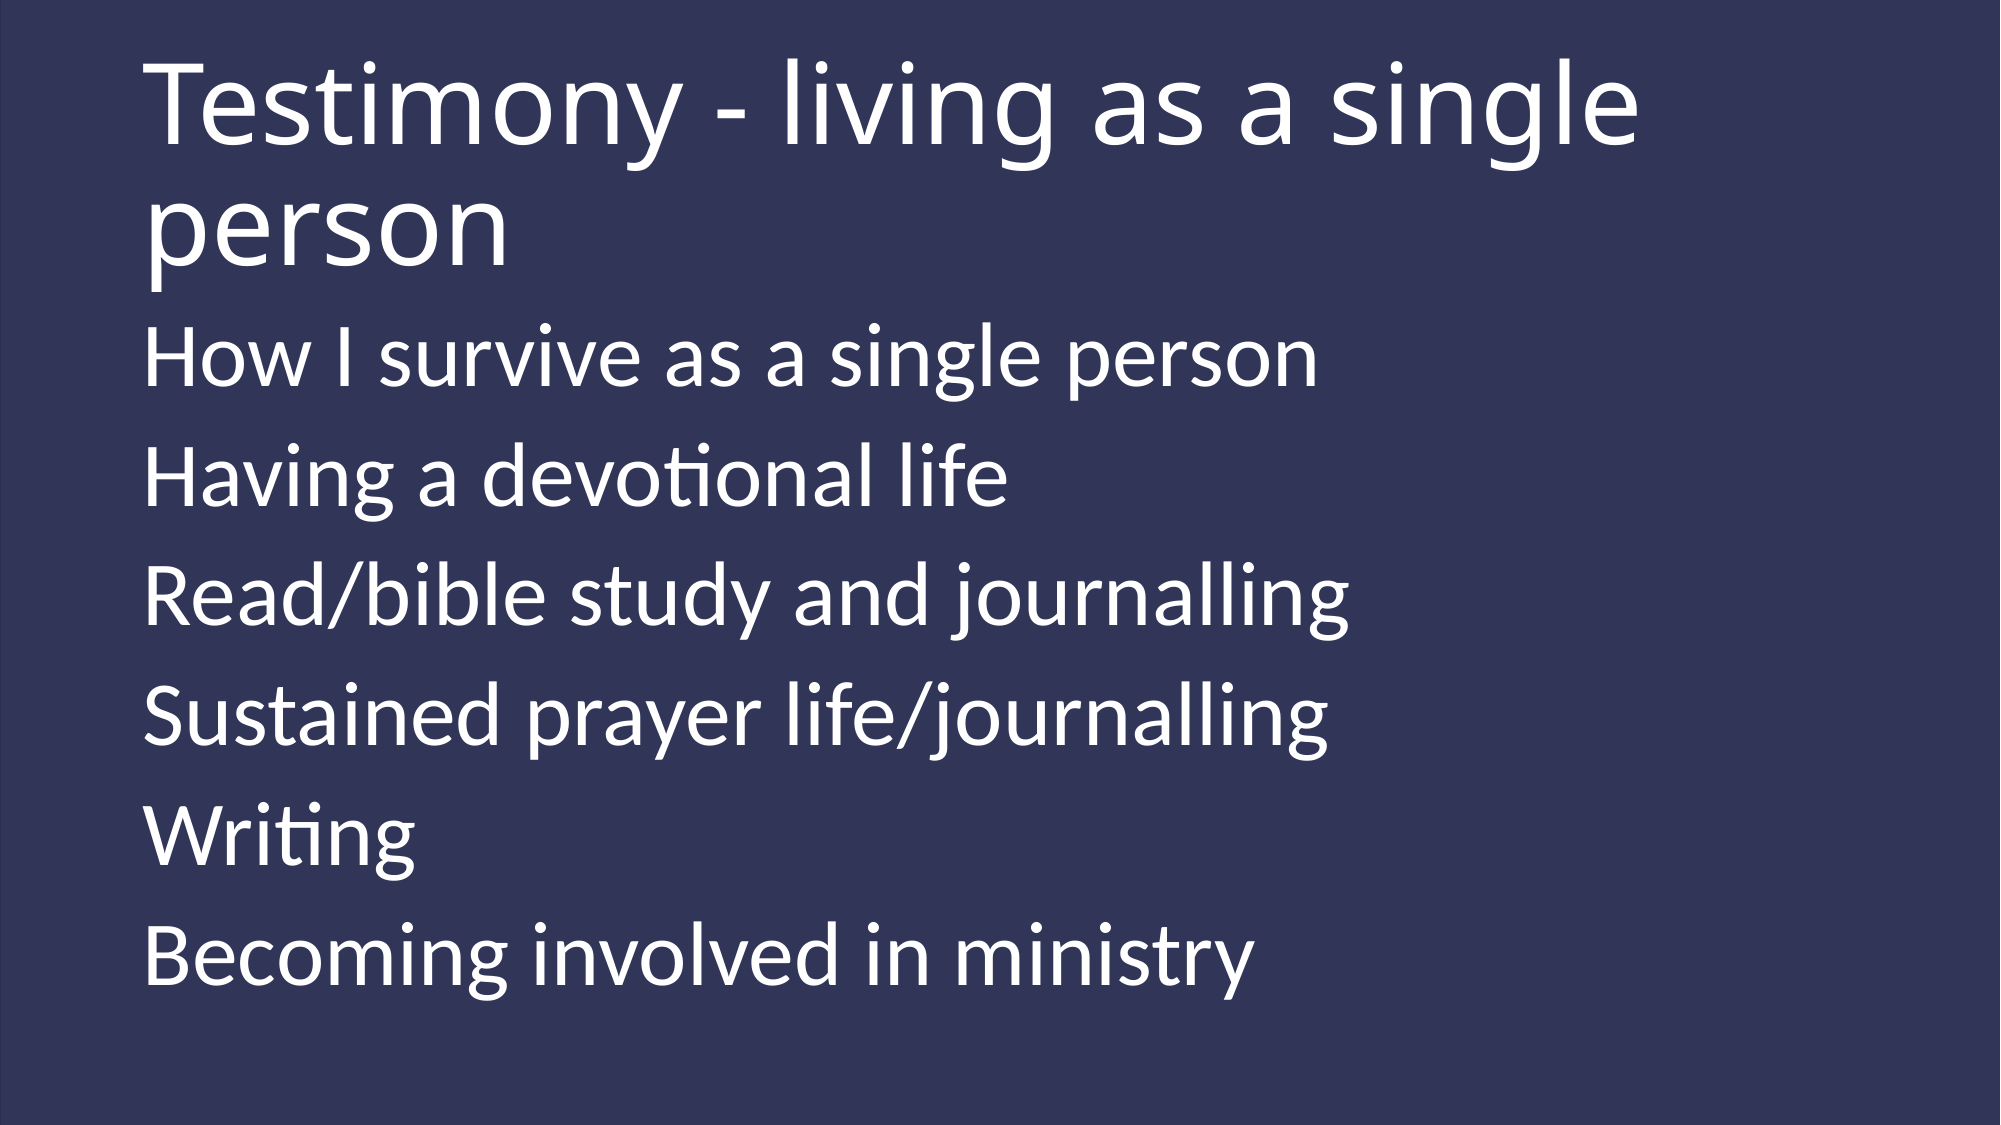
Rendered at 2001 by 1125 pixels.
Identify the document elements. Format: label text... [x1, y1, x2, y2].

title Testimony - living as a single person [127, 59, 1873, 278]
list How I survive as a single person Having a devotional life Read/bible study and journalling Sustained prayer life/journalling Writing Becoming involved in ministry [127, 299, 1873, 1014]
